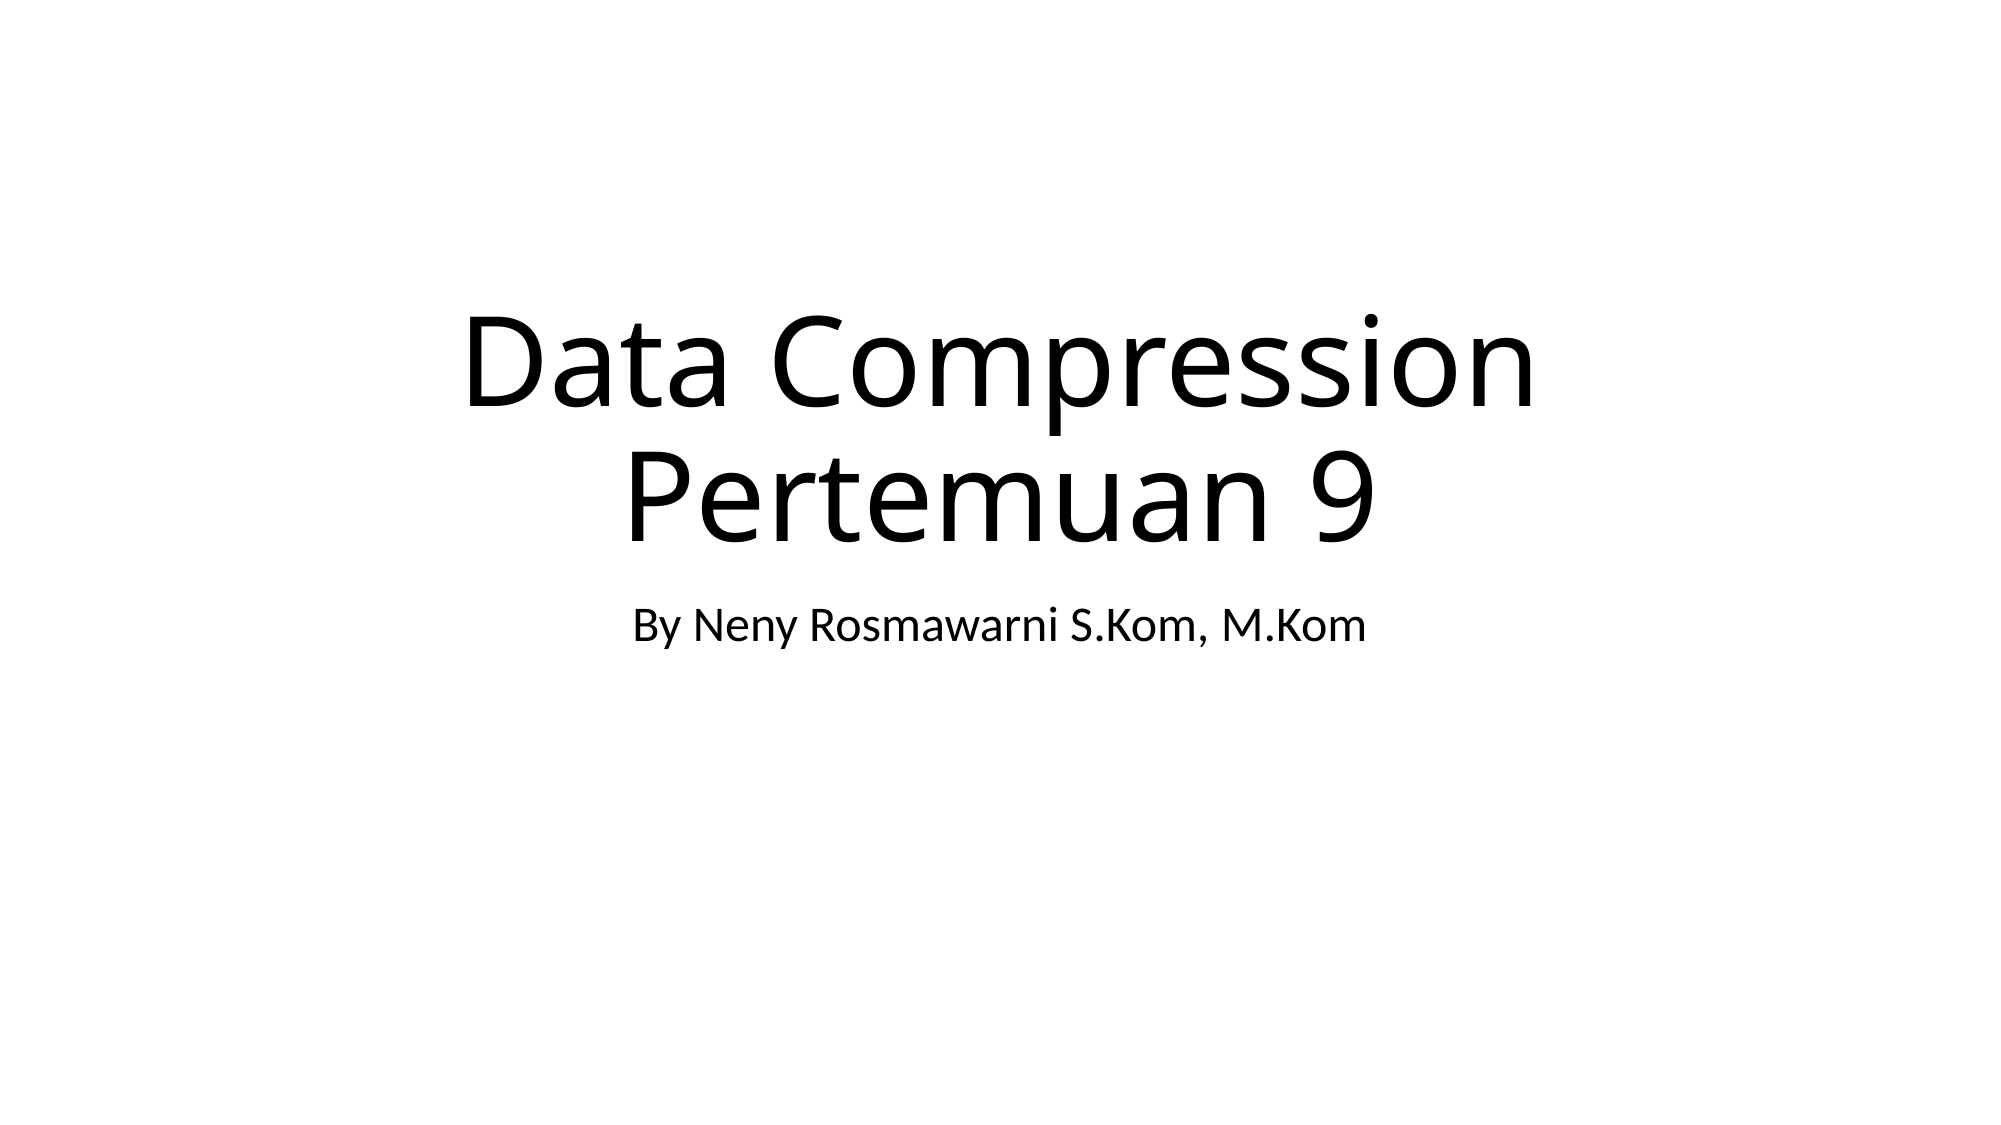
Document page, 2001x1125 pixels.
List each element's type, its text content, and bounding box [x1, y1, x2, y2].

subtitle By Neny Rosmawarni S.Kom, M.Kom [249, 590, 1750, 863]
title Data Compression Pertemuan 9 [249, 184, 1750, 576]
